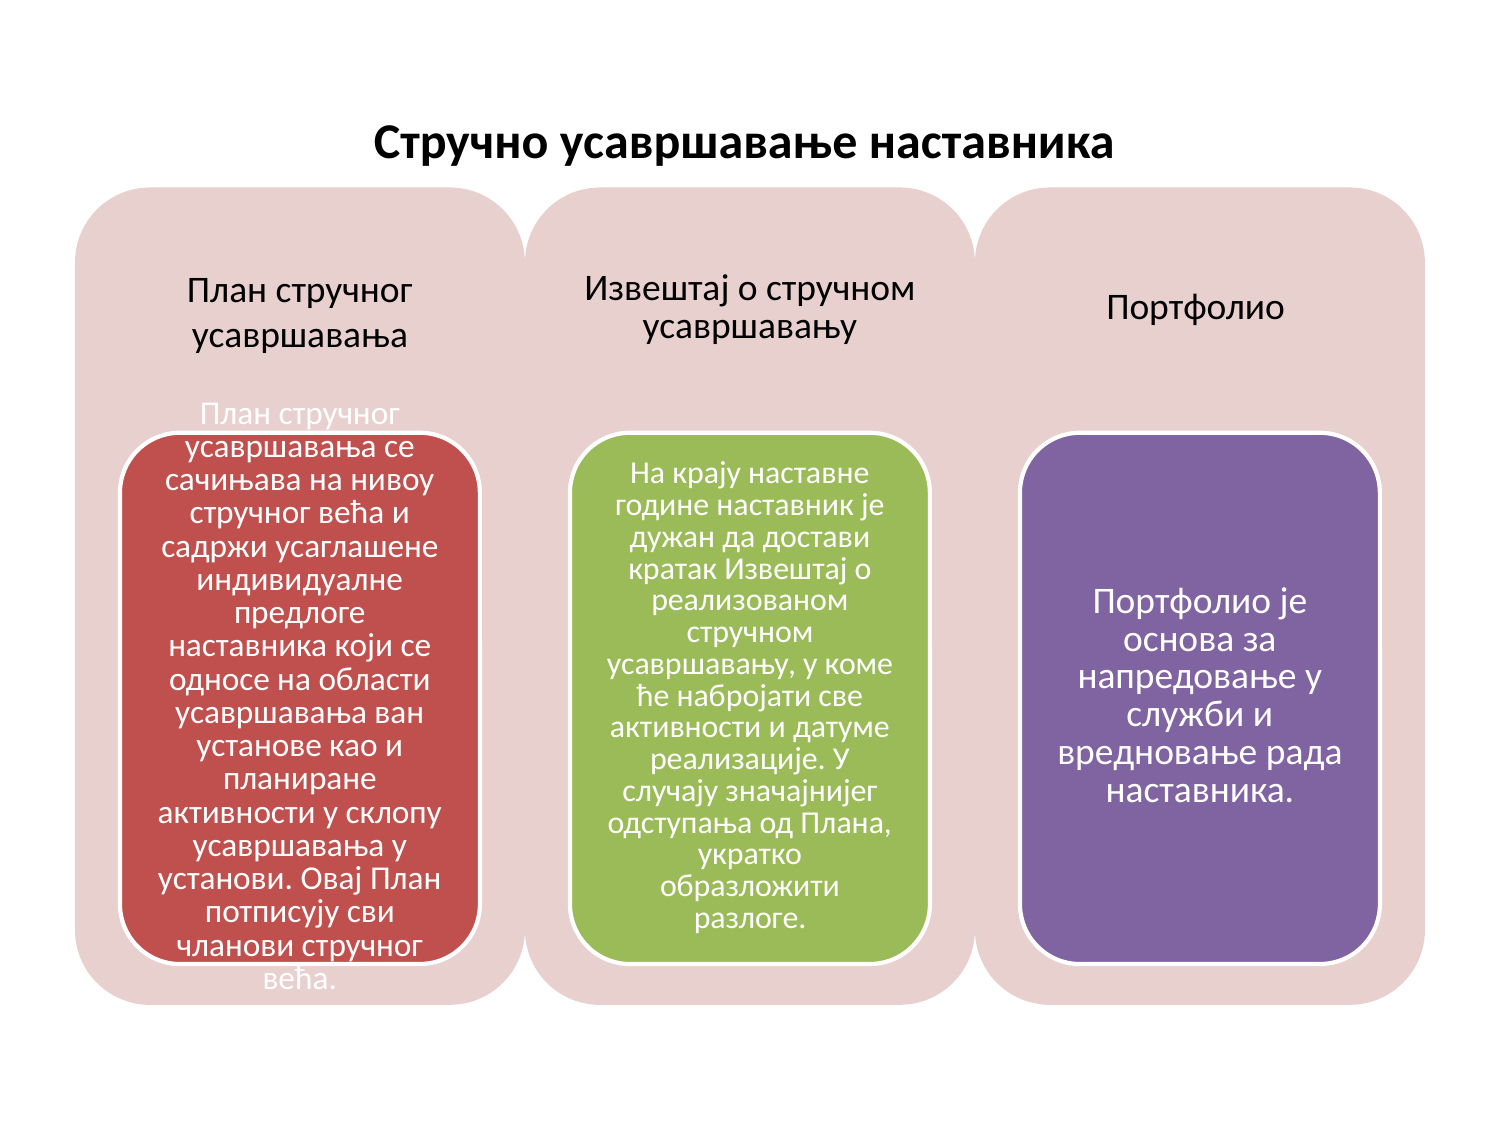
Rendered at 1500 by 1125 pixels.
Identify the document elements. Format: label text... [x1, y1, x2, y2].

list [74, 187, 1426, 1006]
title Стручно усавршавање наставника [75, 45, 1425, 186]
